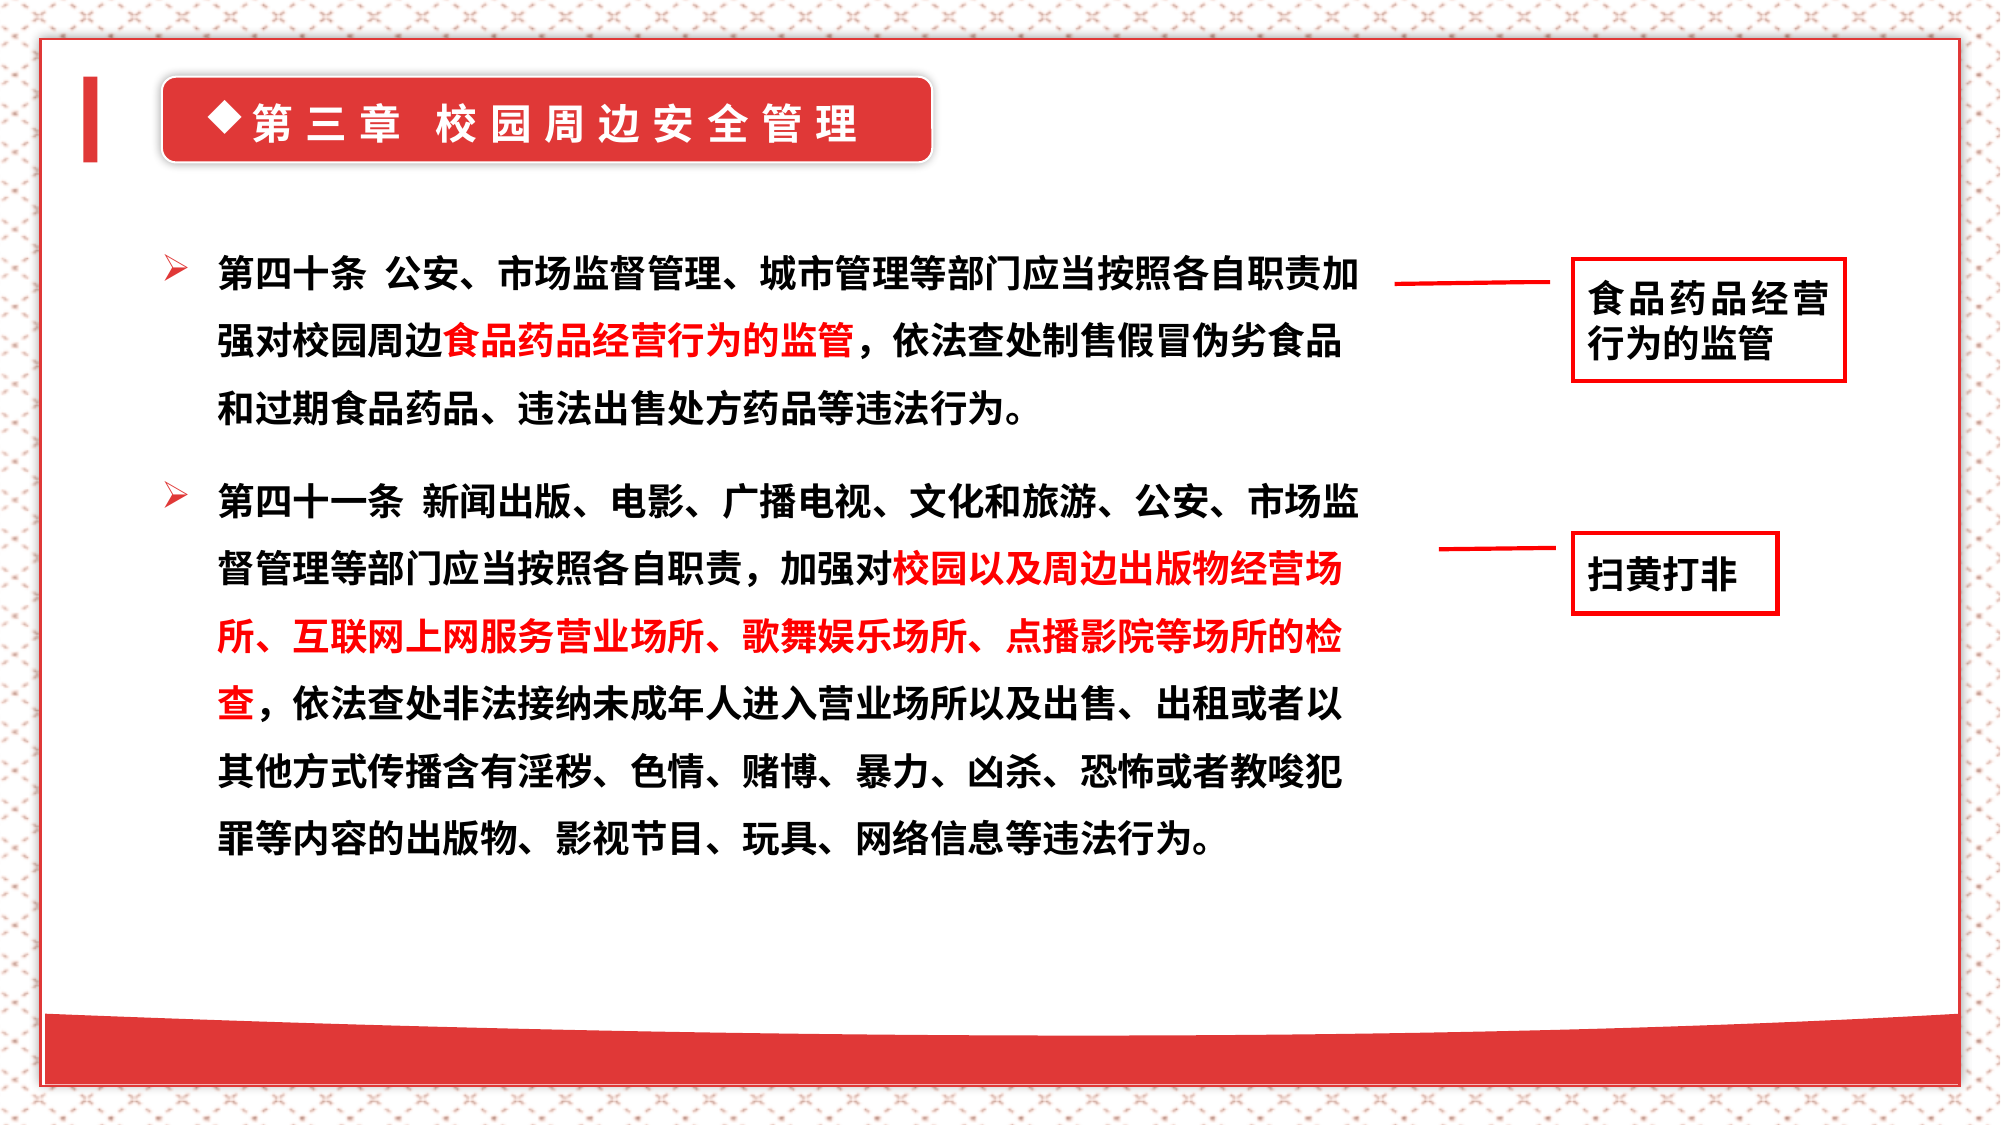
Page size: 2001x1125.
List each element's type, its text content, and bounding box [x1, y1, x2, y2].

picture [437, 0, 1563, 1125]
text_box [161, 76, 973, 207]
text_box [1563, 1012, 1961, 1086]
text_box [1563, 38, 1961, 1028]
text_box [82, 76, 98, 163]
text_box 食品药品经营行为的监管 [1572, 258, 1846, 382]
text_box 扫黄打非 [1572, 532, 1779, 614]
text_box [44, 1012, 437, 1086]
text_box [39, 38, 437, 1087]
text_box 第四十条 公安、市场监督管理、城市管理等部门应当按照各自职责加强对校园周边食品药品经营行为的监管，依法查处制售假冒伪劣食品和过期食品药品、违法出售处方药品等违法行为。 第四十一条 新闻出版、电影、广播电视、文化和旅游、公安、市场监督管理等部门应当按照各自职责，加强对校园以及周边出版物经营场所、互联网上网服务营业场所、歌舞娱乐场所、点播影院等场所的检查，依法查处非法接纳未成年人进入营业场所以及出售、出租或者以其他方式传播含有淫秽、色情、赌博、暴力、凶杀、恐怖或者教唆犯罪等内容的出版物、影视节目、玩具、网络信息等违法行为。 [146, 220, 437, 960]
